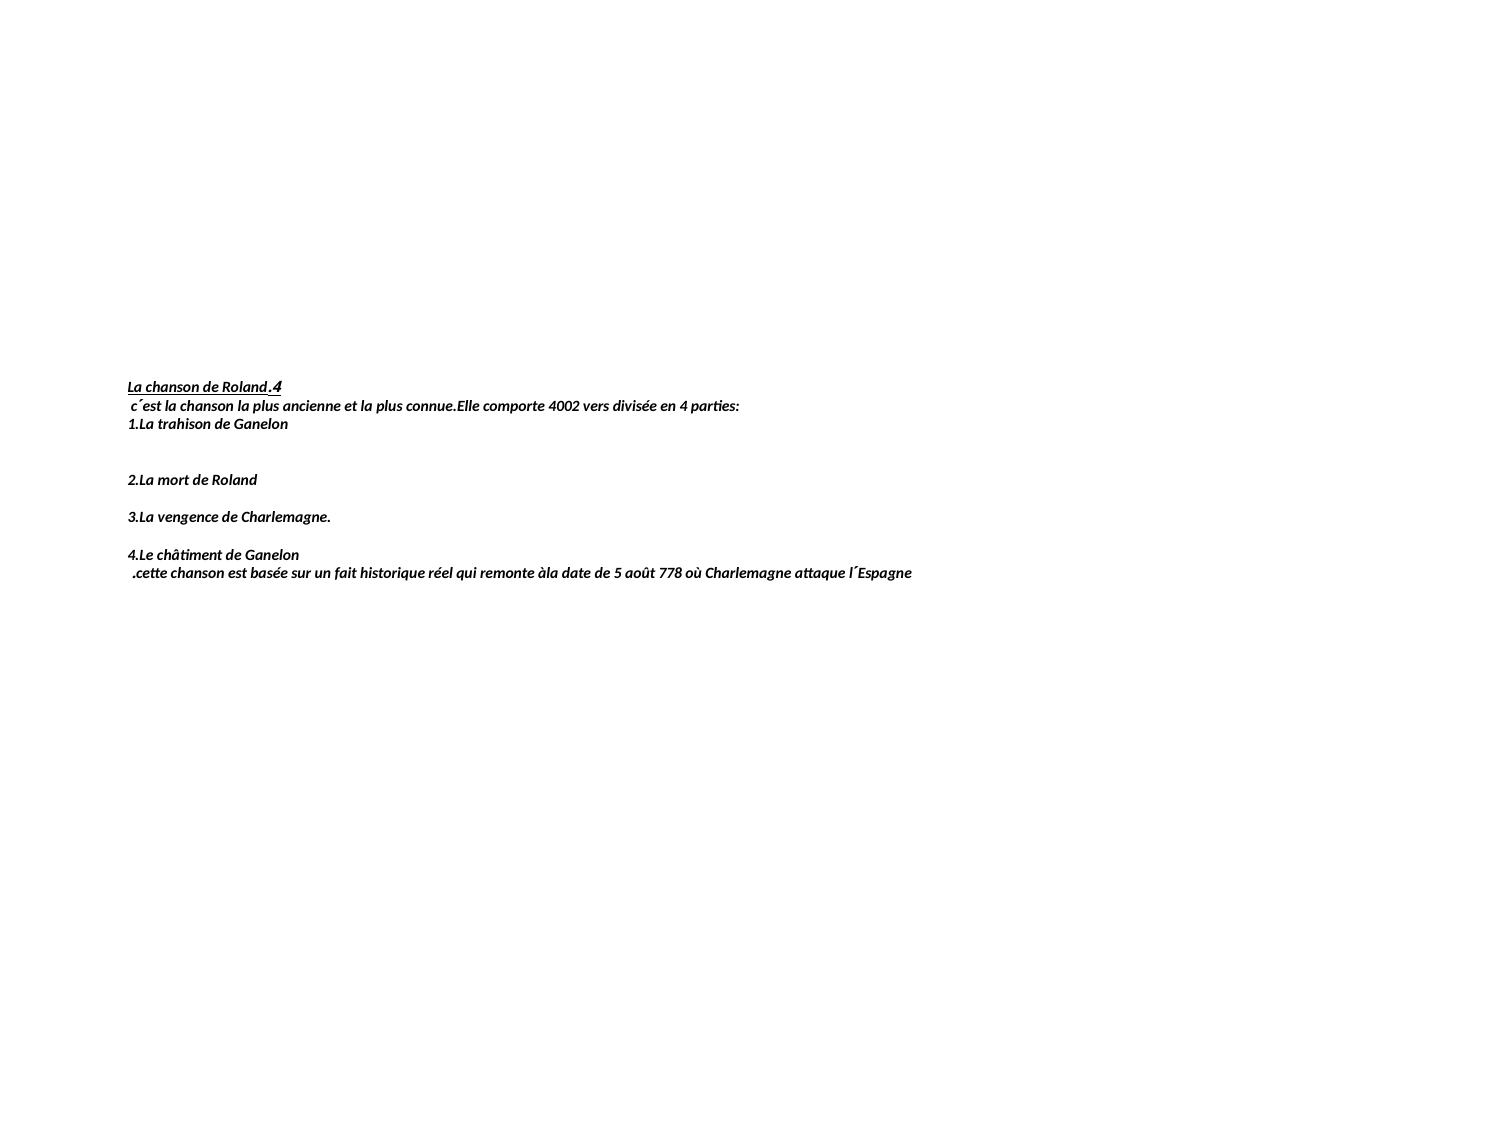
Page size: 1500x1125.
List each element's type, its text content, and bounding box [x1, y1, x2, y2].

title 4.La chanson de Roland cˊest la chanson la plus ancienne et la plus connue.Elle comporte 4002 vers divisée en 4 parties: 1.La trahison de Ganelon 2.La mort de Roland 3.La vengence de Charlemagne. 4.Le châtiment de Ganelon cette chanson est basée sur un fait historique réel qui remonte àla date de 5 août 778 où Charlemagne attaque lˊEspagne. [112, 349, 1388, 591]
